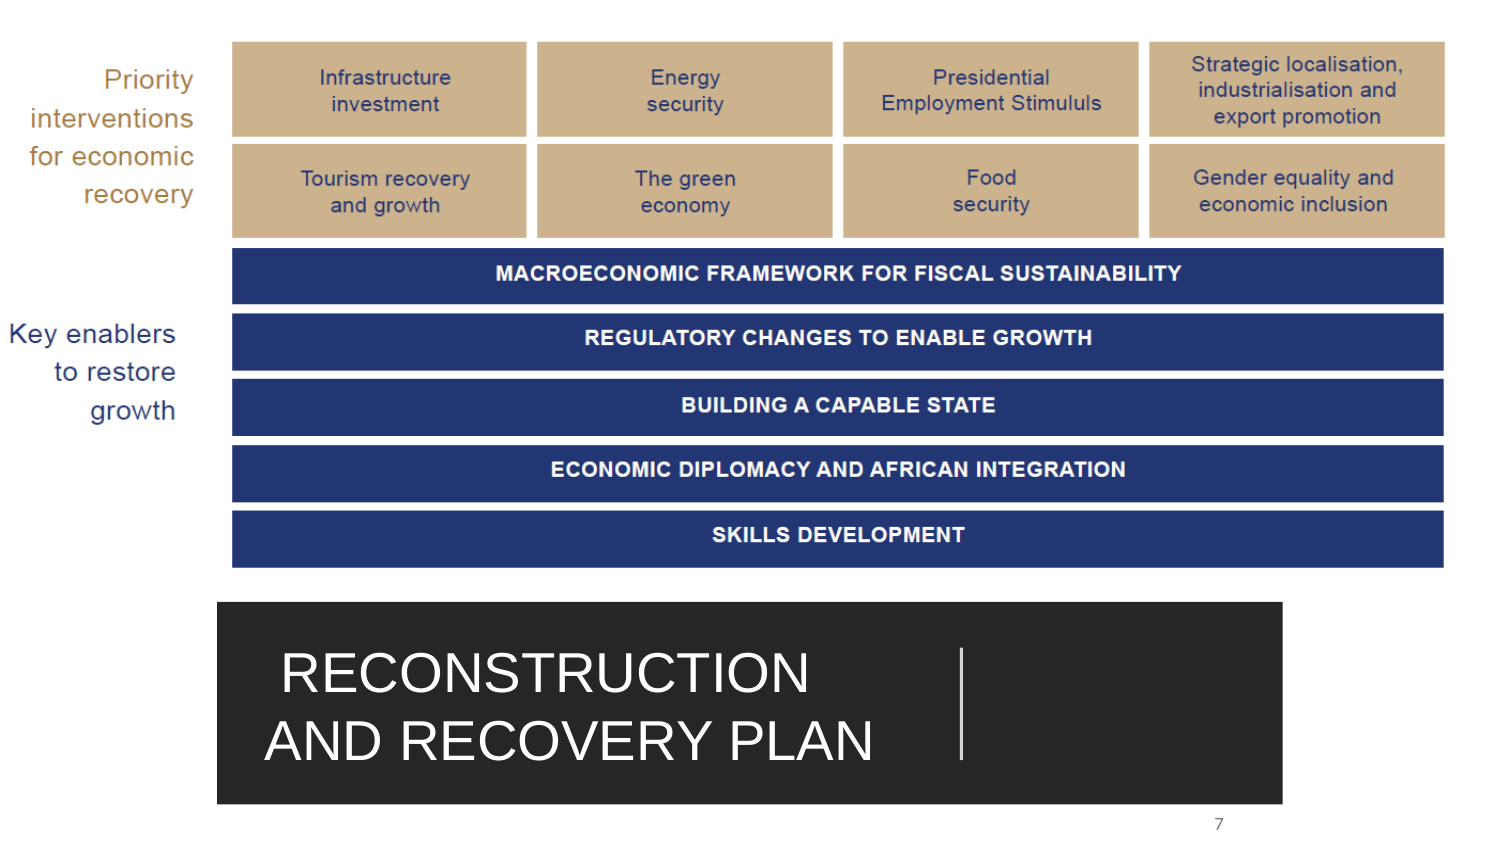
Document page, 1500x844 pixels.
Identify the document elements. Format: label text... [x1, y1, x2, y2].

picture [0, 3, 1463, 580]
title RECONSTRUCTION AND RECOVERY PLAN [253, 626, 945, 783]
text_box [215, 600, 1285, 806]
slide_number 7 [982, 799, 1236, 844]
